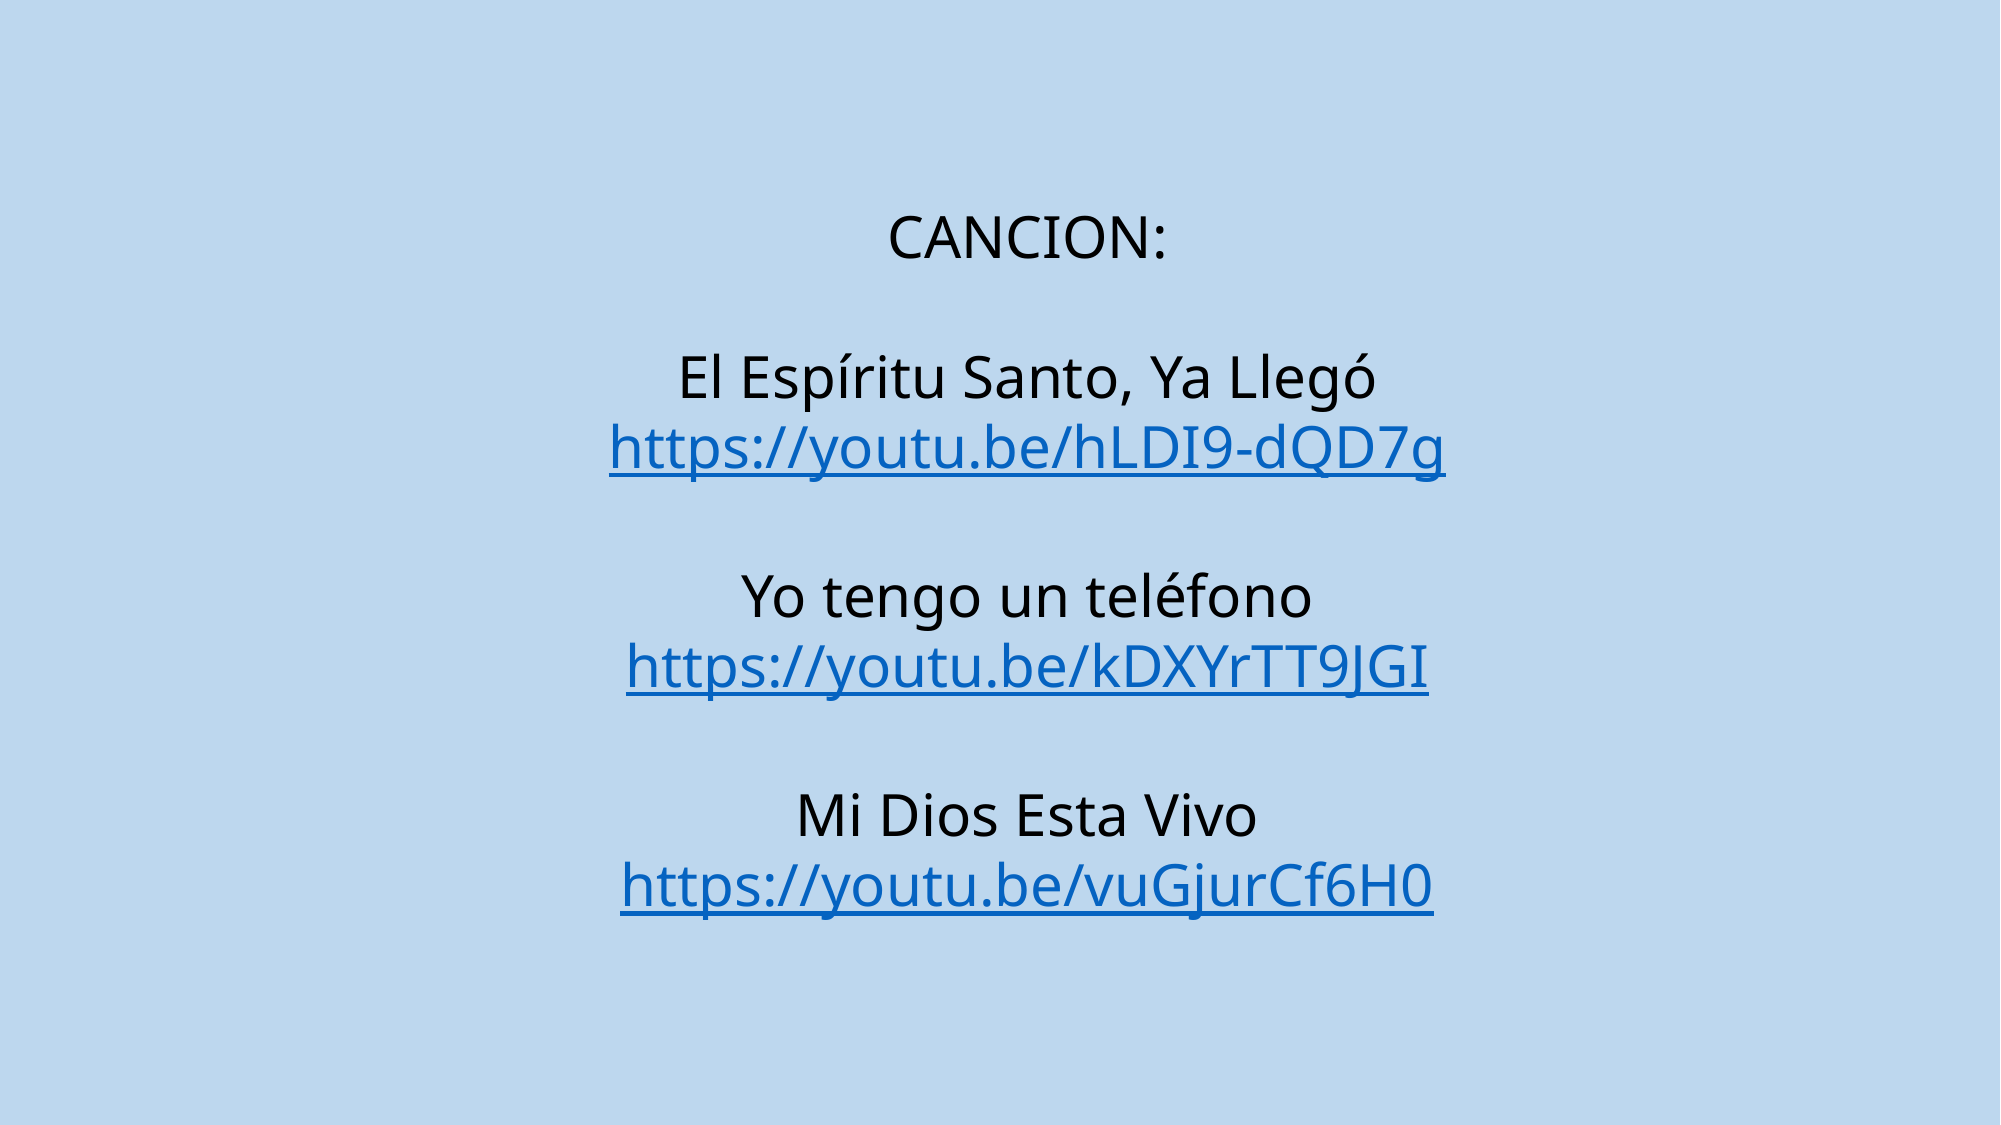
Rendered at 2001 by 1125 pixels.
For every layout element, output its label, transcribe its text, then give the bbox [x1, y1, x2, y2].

text_box CANCION: El Espíritu Santo, Ya Llegó https://youtu.be/hLDI9-dQD7g Yo tengo un teléfono https://youtu.be/kDXYrTT9JGI Mi Dios Esta Vivo https://youtu.be/vuGjurCf6H0 [493, 192, 1562, 935]
